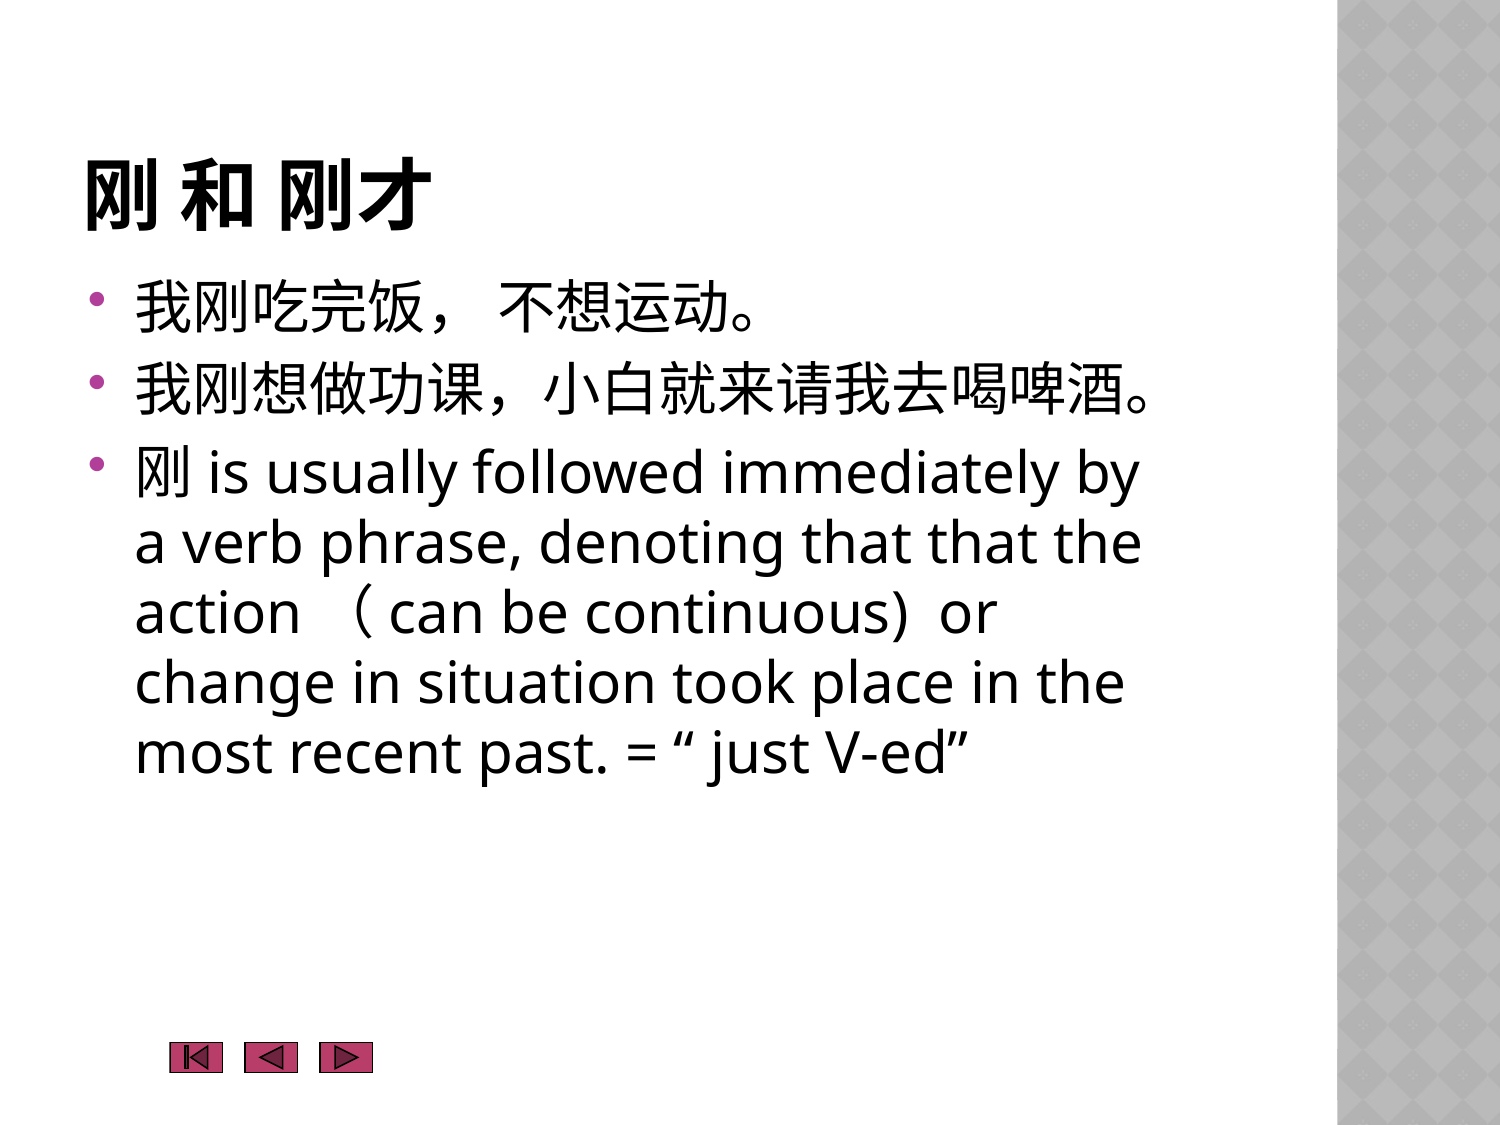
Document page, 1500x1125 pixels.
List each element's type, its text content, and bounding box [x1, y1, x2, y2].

title 刚 和 刚才 [75, 52, 1263, 240]
list 我刚吃完饭， 不想运动。 我刚想做功课，小白就来请我去喝啤酒。 刚is usually followed immediately by a verb phrase, denoting that that the action（can be continuous) or change in situation took place in the most recent past. = “ just V-ed” [75, 262, 1200, 1005]
